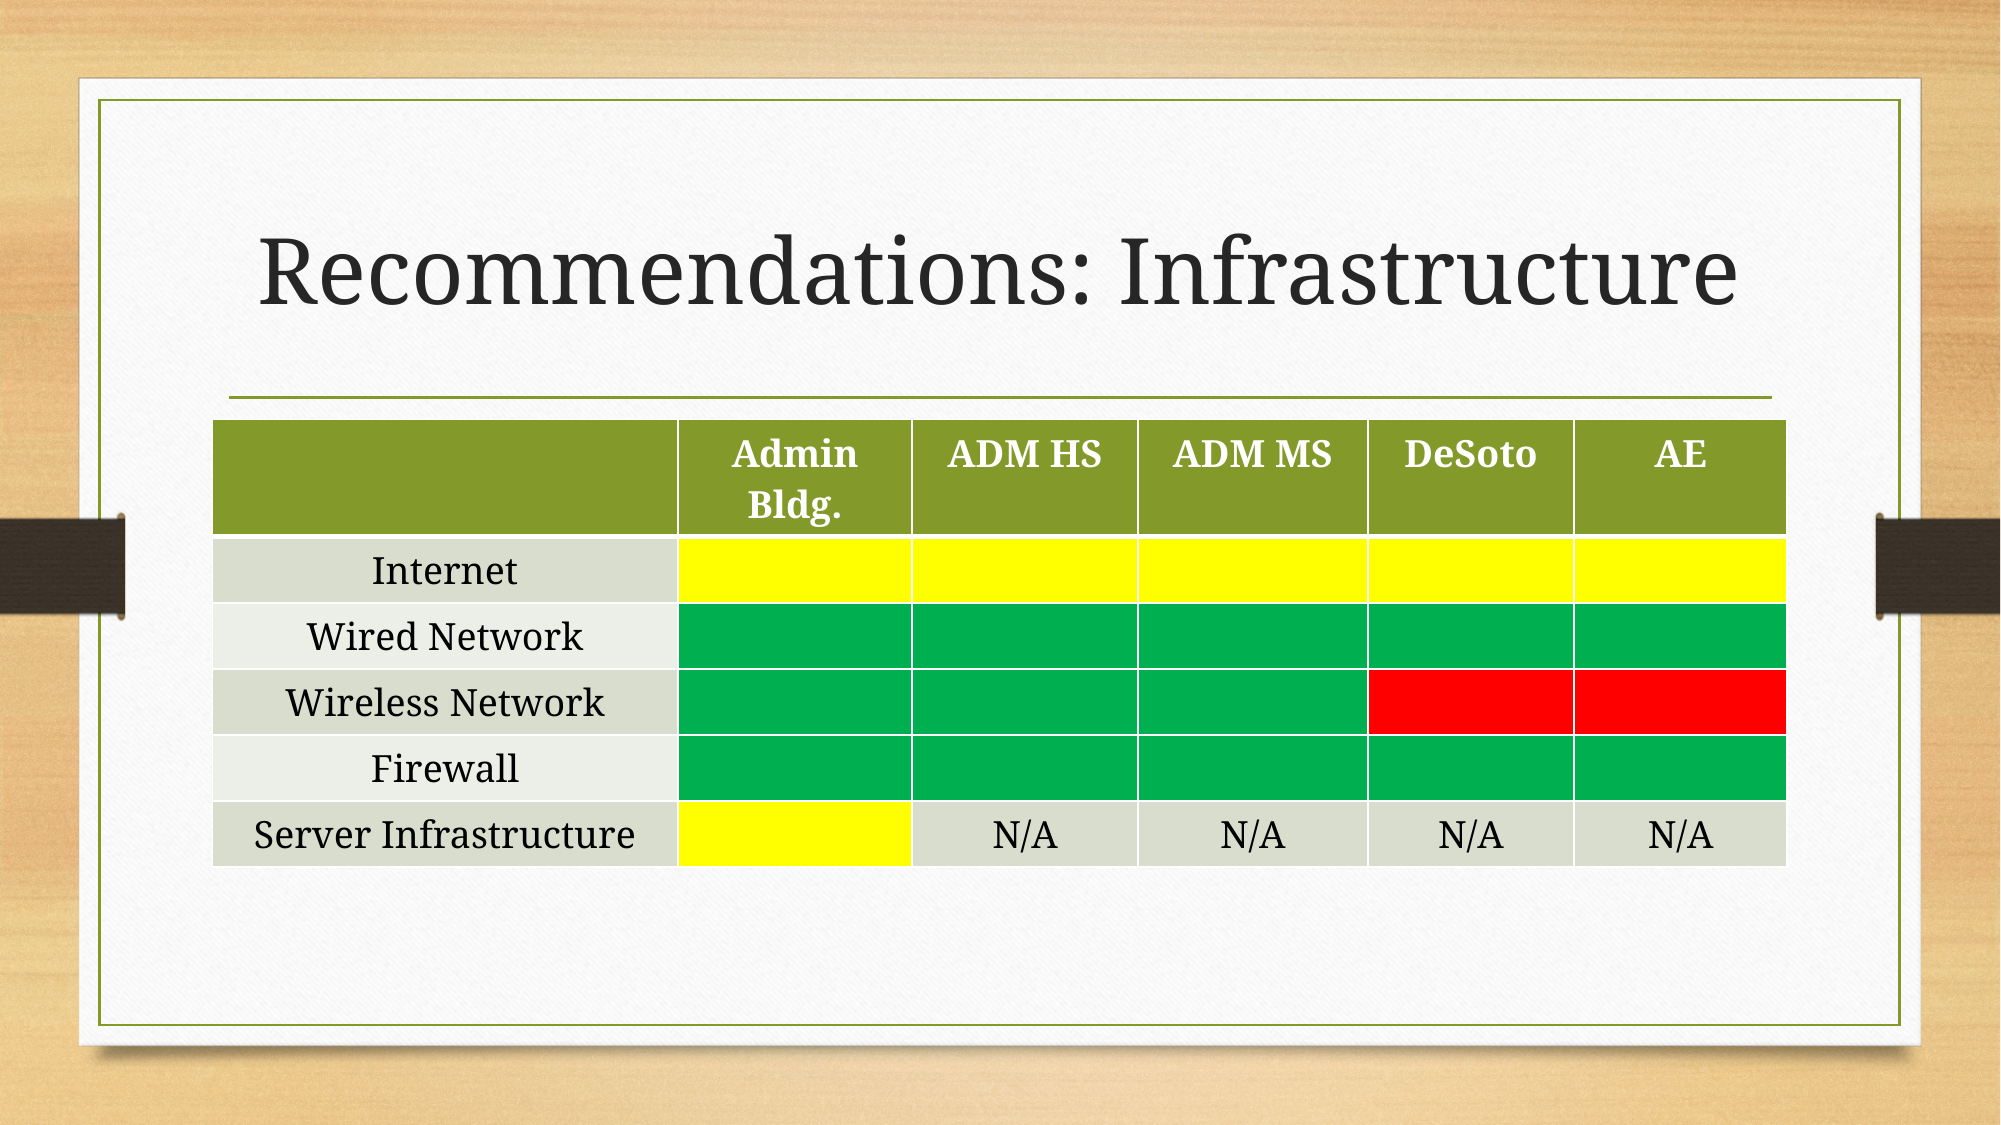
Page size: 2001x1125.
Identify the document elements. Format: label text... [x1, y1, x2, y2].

table_cell [1139, 604, 1367, 668]
table_cell [1369, 736, 1573, 800]
table_cell [1369, 670, 1573, 734]
table_cell Wireless Network [213, 670, 677, 734]
table_cell Wired Network [213, 604, 677, 668]
table_cell [679, 604, 911, 668]
table_cell [913, 736, 1137, 800]
table_header Admin Bldg. [679, 420, 911, 534]
table_cell [679, 736, 911, 800]
table_cell N/A [1575, 802, 1786, 866]
table_cell [1575, 539, 1786, 602]
table_cell [679, 539, 911, 602]
table_cell [1139, 670, 1367, 734]
table_cell [1139, 539, 1367, 602]
table_cell [1575, 604, 1786, 668]
table_header ADM MS [1139, 420, 1367, 534]
table_cell Internet [213, 539, 677, 602]
table_header ADM HS [913, 420, 1137, 534]
table_cell Firewall [213, 736, 677, 800]
table_cell [1139, 736, 1367, 800]
table_cell [1575, 736, 1786, 800]
table_cell N/A [1139, 802, 1367, 866]
title Recommendations: Infrastructure [212, 161, 1788, 375]
table_cell [679, 802, 911, 866]
table_cell [913, 670, 1137, 734]
table_cell [913, 539, 1137, 602]
table_header AE [1575, 420, 1786, 534]
table_header DeSoto [1369, 420, 1573, 534]
table_cell N/A [1369, 802, 1573, 866]
table_cell [679, 670, 911, 734]
picture [0, 0, 2001, 1125]
table_cell [1575, 670, 1786, 734]
table_cell N/A [913, 802, 1137, 866]
table_header [213, 420, 677, 534]
table_cell [1369, 604, 1573, 668]
table_cell Server Infrastructure [213, 802, 677, 866]
table_cell [913, 604, 1137, 668]
table_cell [1369, 539, 1573, 602]
